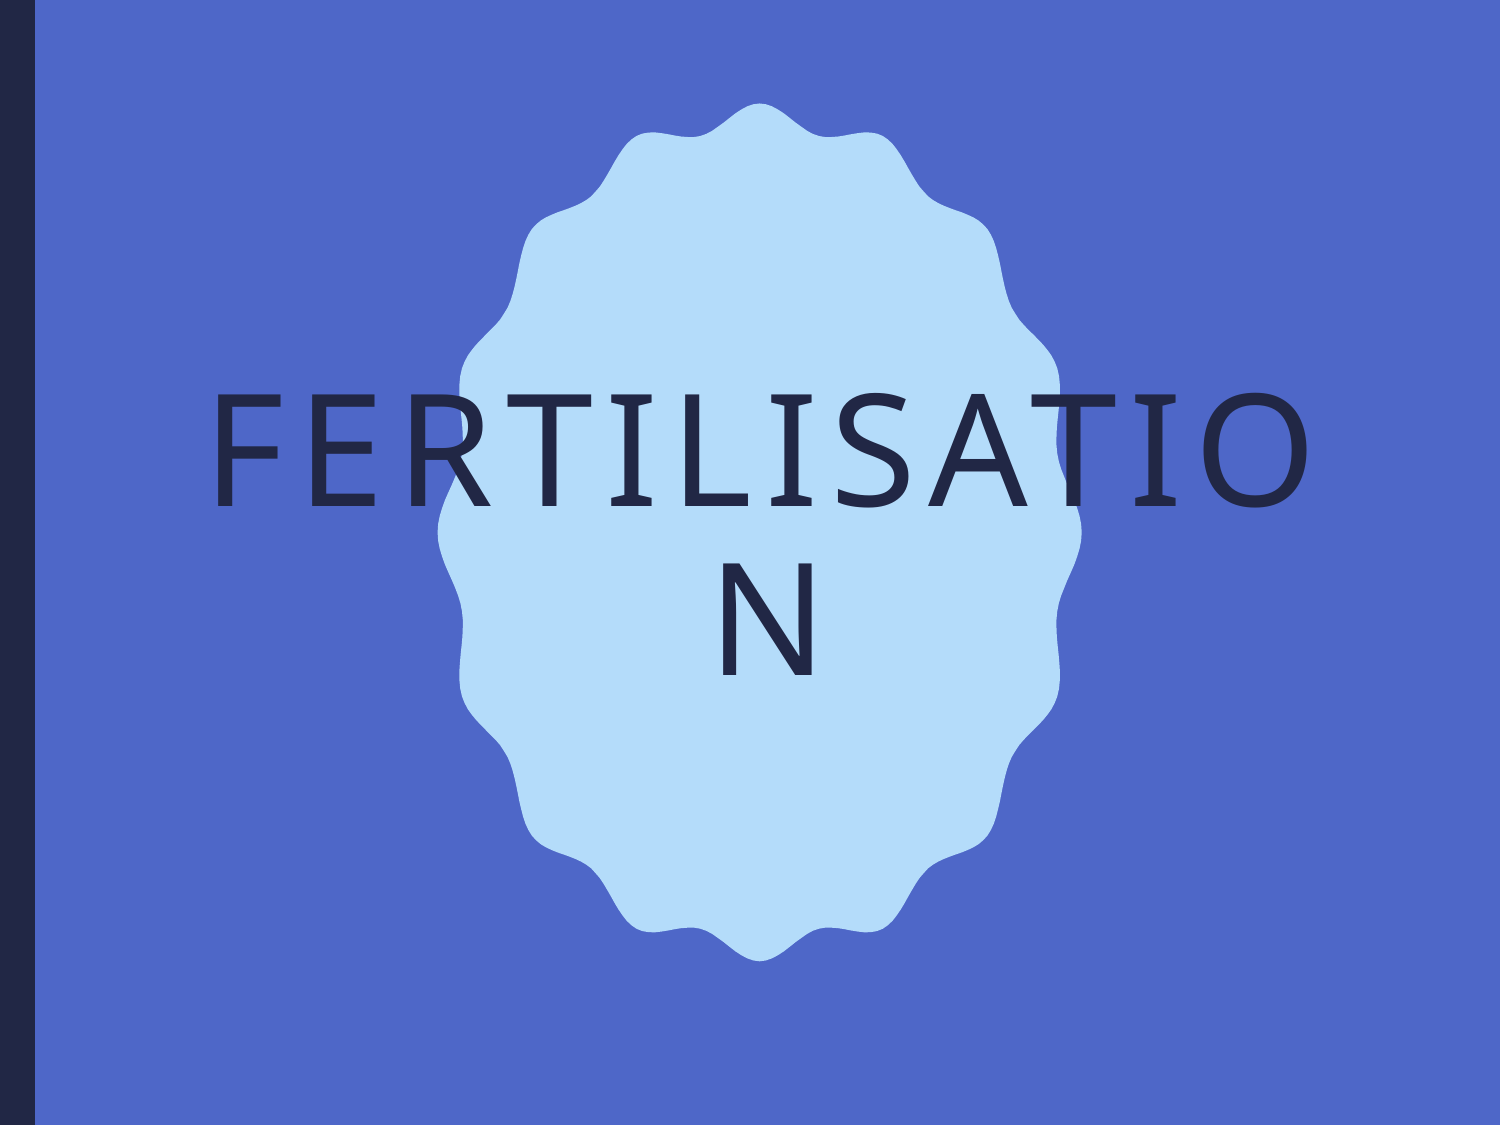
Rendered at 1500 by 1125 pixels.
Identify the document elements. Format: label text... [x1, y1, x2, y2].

title Fertilisation [132, 180, 1403, 902]
